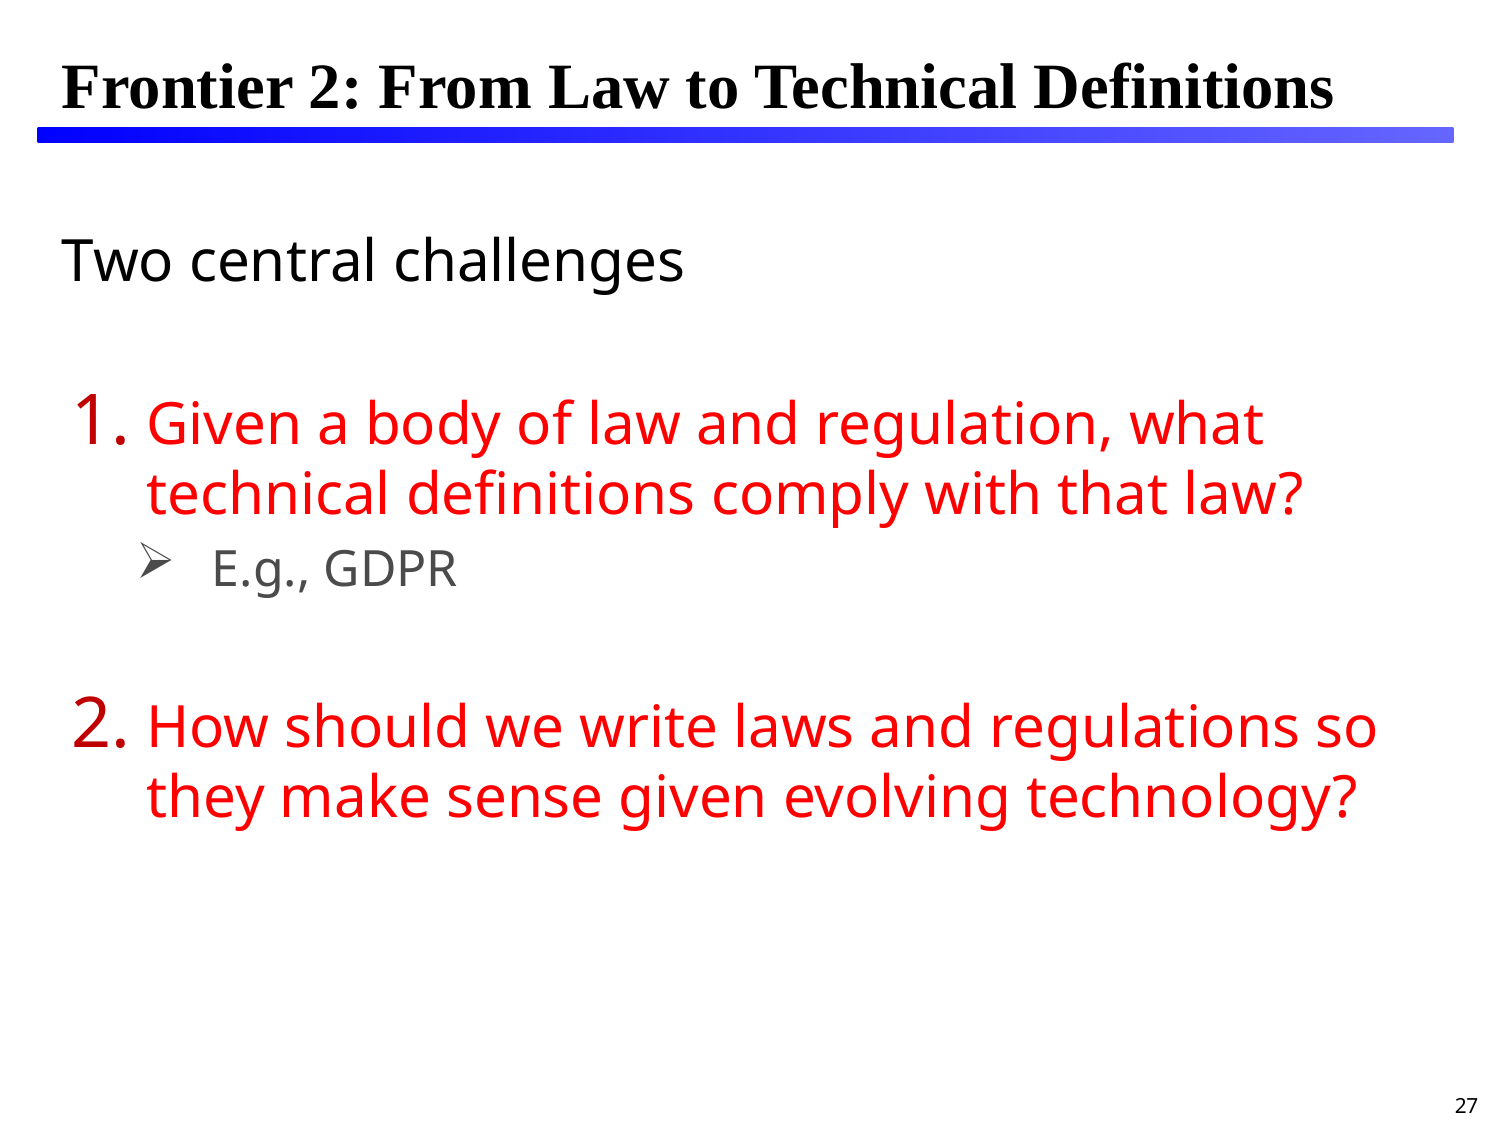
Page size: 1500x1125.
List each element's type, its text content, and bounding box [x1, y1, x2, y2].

list Two central challenges Given a body of law and regulation, what technical definitions comply with that law? E.g., GDPR How should we write laws and regulations so they make sense given evolving technology? [46, 215, 1454, 1125]
title Frontier 2: From Law to Technical Definitions [46, 7, 1454, 158]
slide_number 27 [1379, 1089, 1500, 1125]
